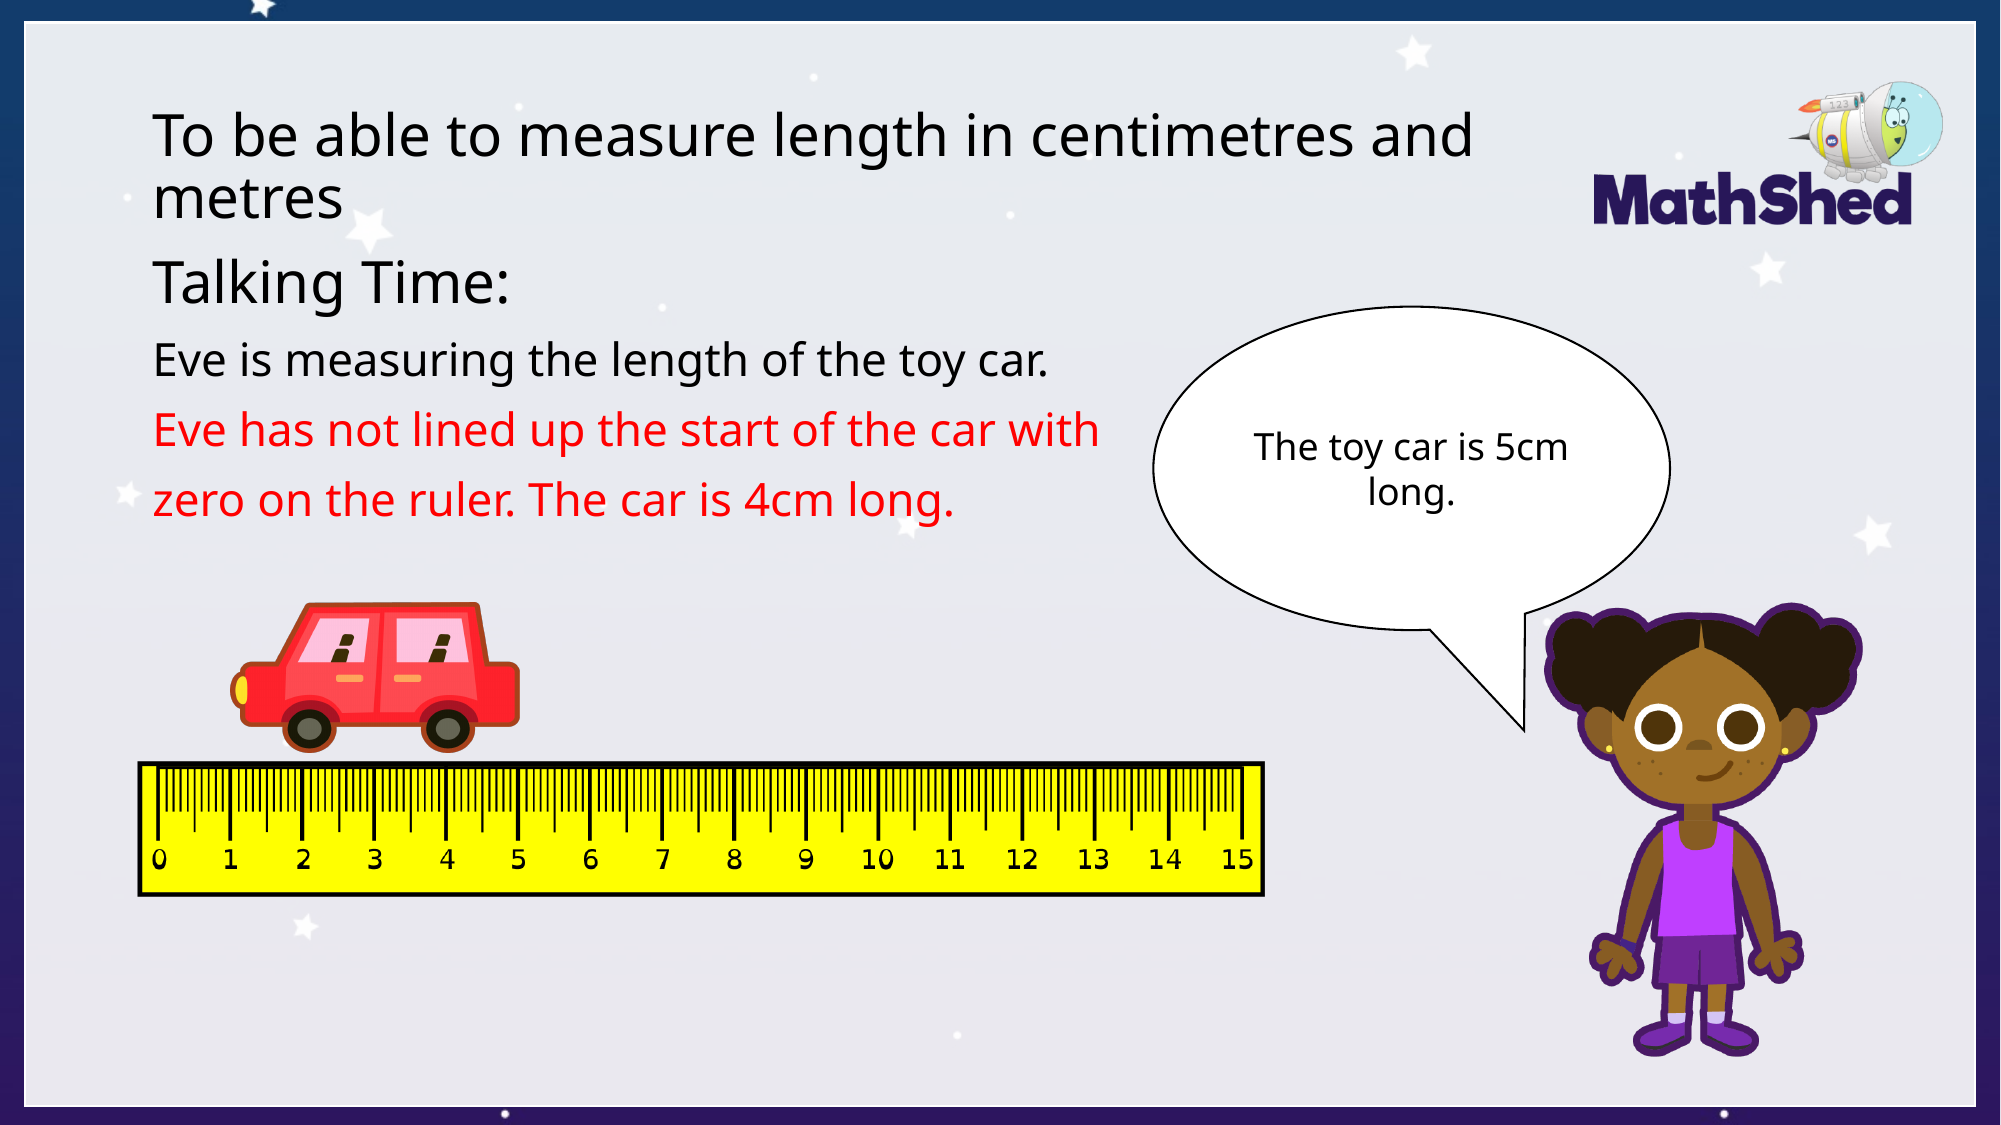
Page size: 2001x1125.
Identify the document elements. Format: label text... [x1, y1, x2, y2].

list Talking Time: Eve is measuring the length of the toy car. Eve has not lined up the start of the car with zero on the ruler. The car is 4cm long. [137, 245, 1893, 960]
text_box The toy car is 5cm long. [1152, 305, 1672, 734]
title To be able to measure length in centimetres and metres [137, 59, 1578, 245]
picture [0, 0, 2001, 1125]
